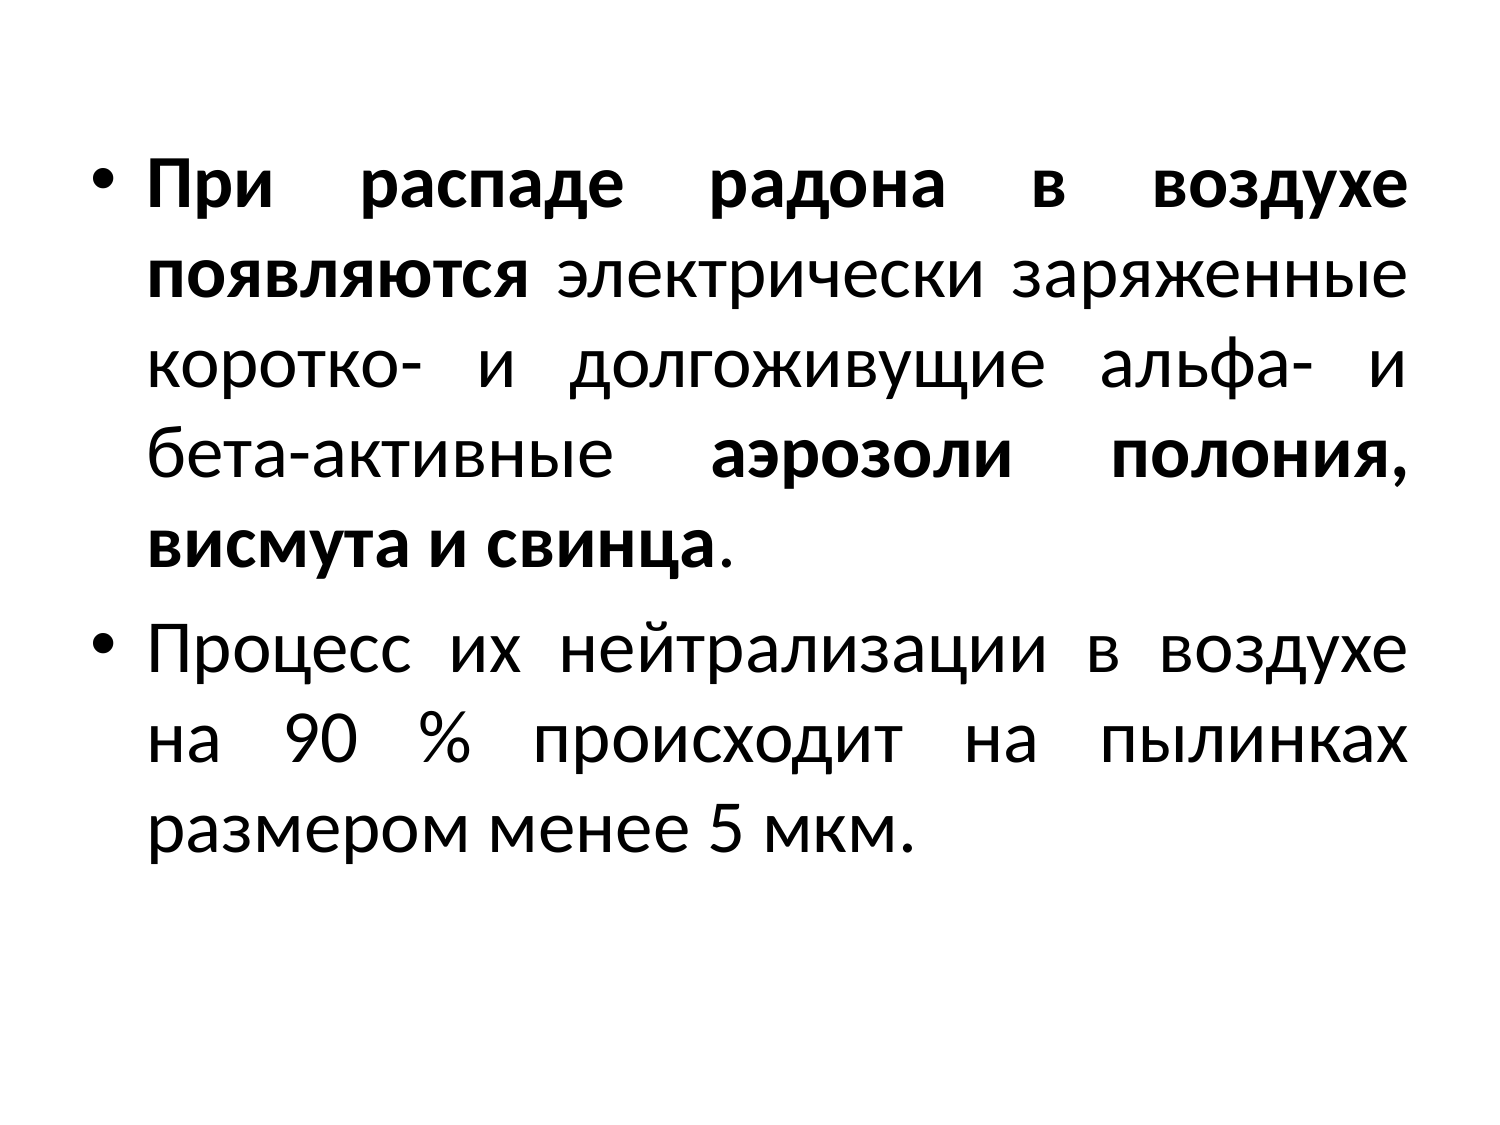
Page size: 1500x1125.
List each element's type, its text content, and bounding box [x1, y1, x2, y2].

list При распаде радона в воздухе появляются электрически заряженные коротко- и долгоживущие альфа- и бета-активные аэрозоли полония, висмута и свинца. Процесс их нейтрализации в воздухе на 90 % происходит на пылинках размером менее 5 мкм. [75, 125, 1425, 876]
